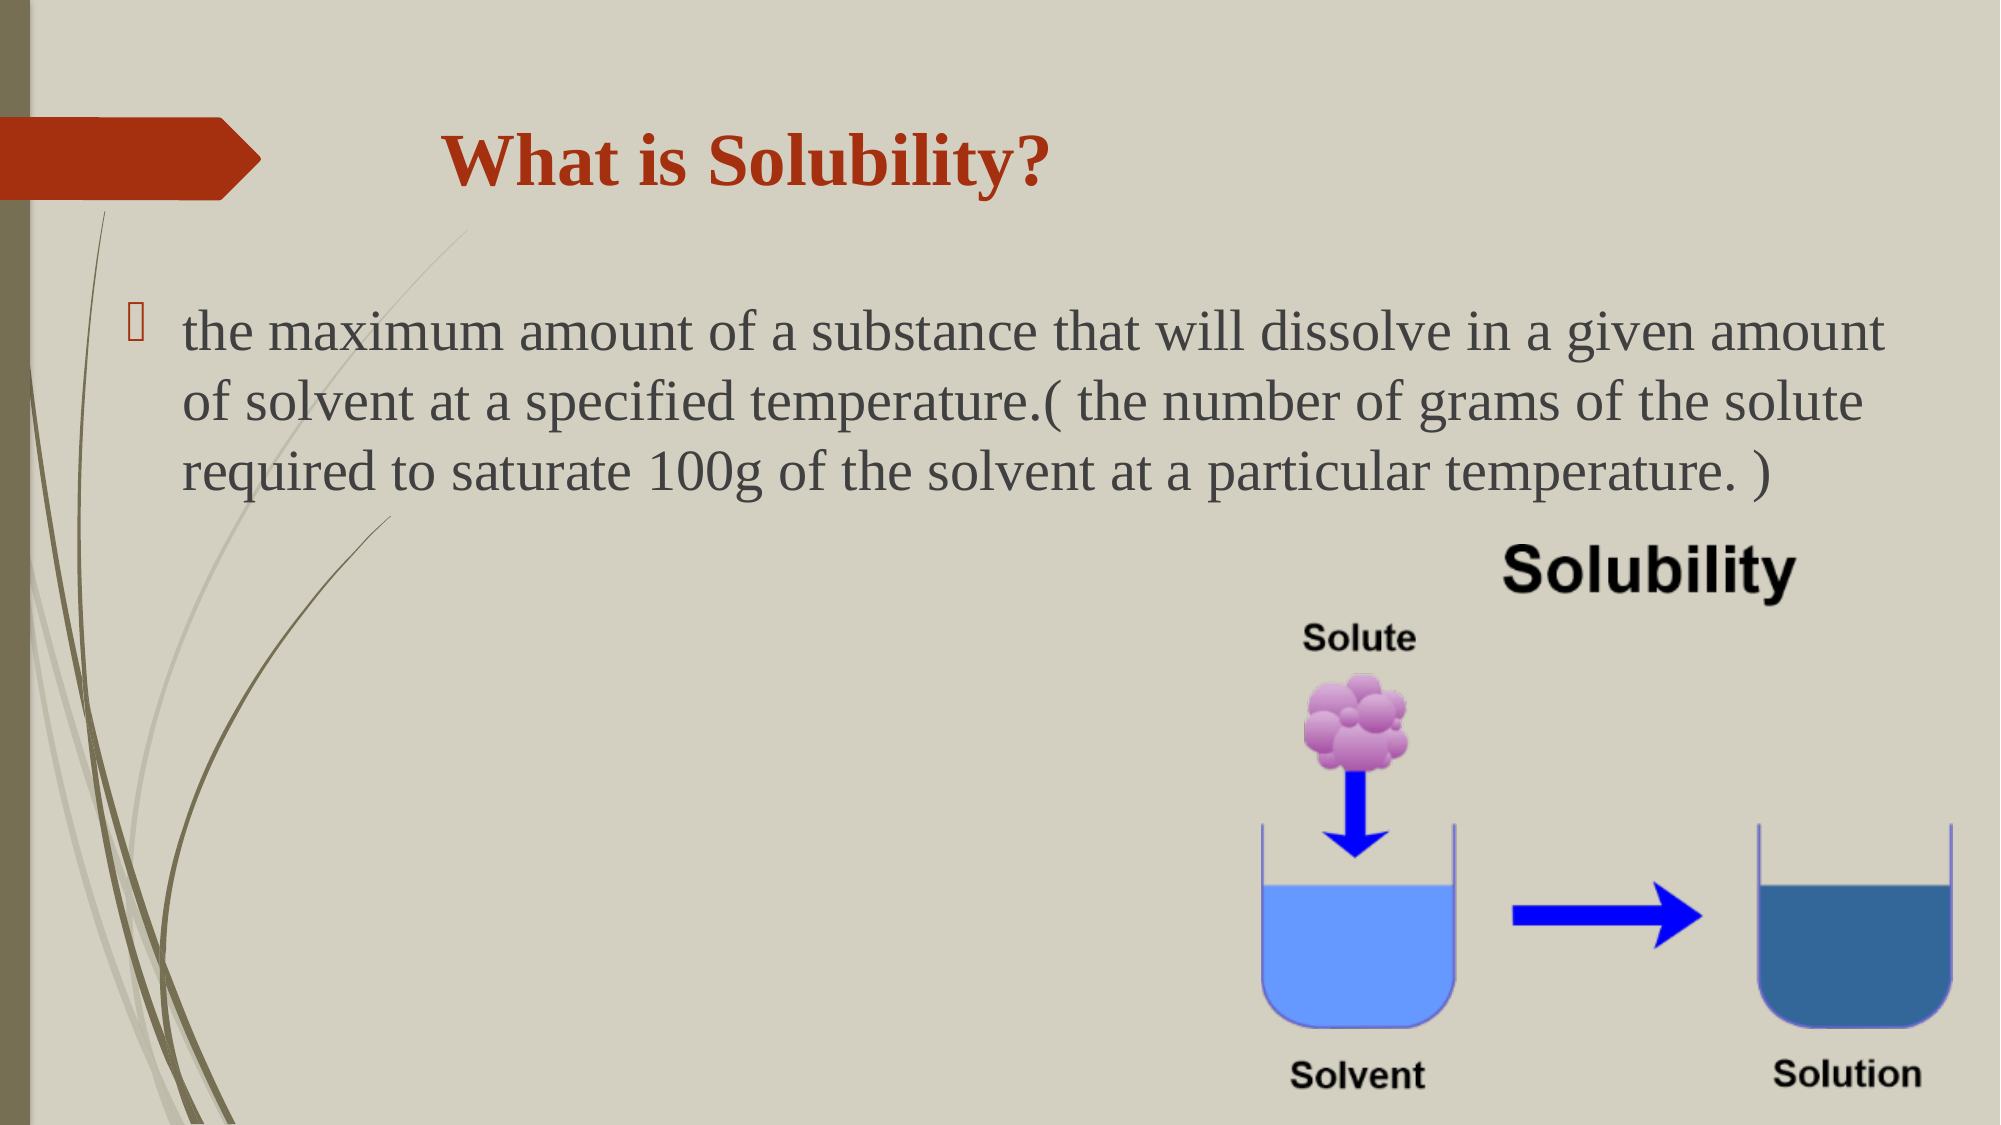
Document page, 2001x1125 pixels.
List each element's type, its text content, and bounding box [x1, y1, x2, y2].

title What is Solubility? [425, 102, 1888, 284]
picture [1261, 543, 1953, 1090]
list the maximum amount of a substance that will dissolve in a given amount of solvent at a specified temperature.( the number of grams of the solute required to saturate 100g of the solvent at a particular temperature. ) [111, 284, 1953, 905]
